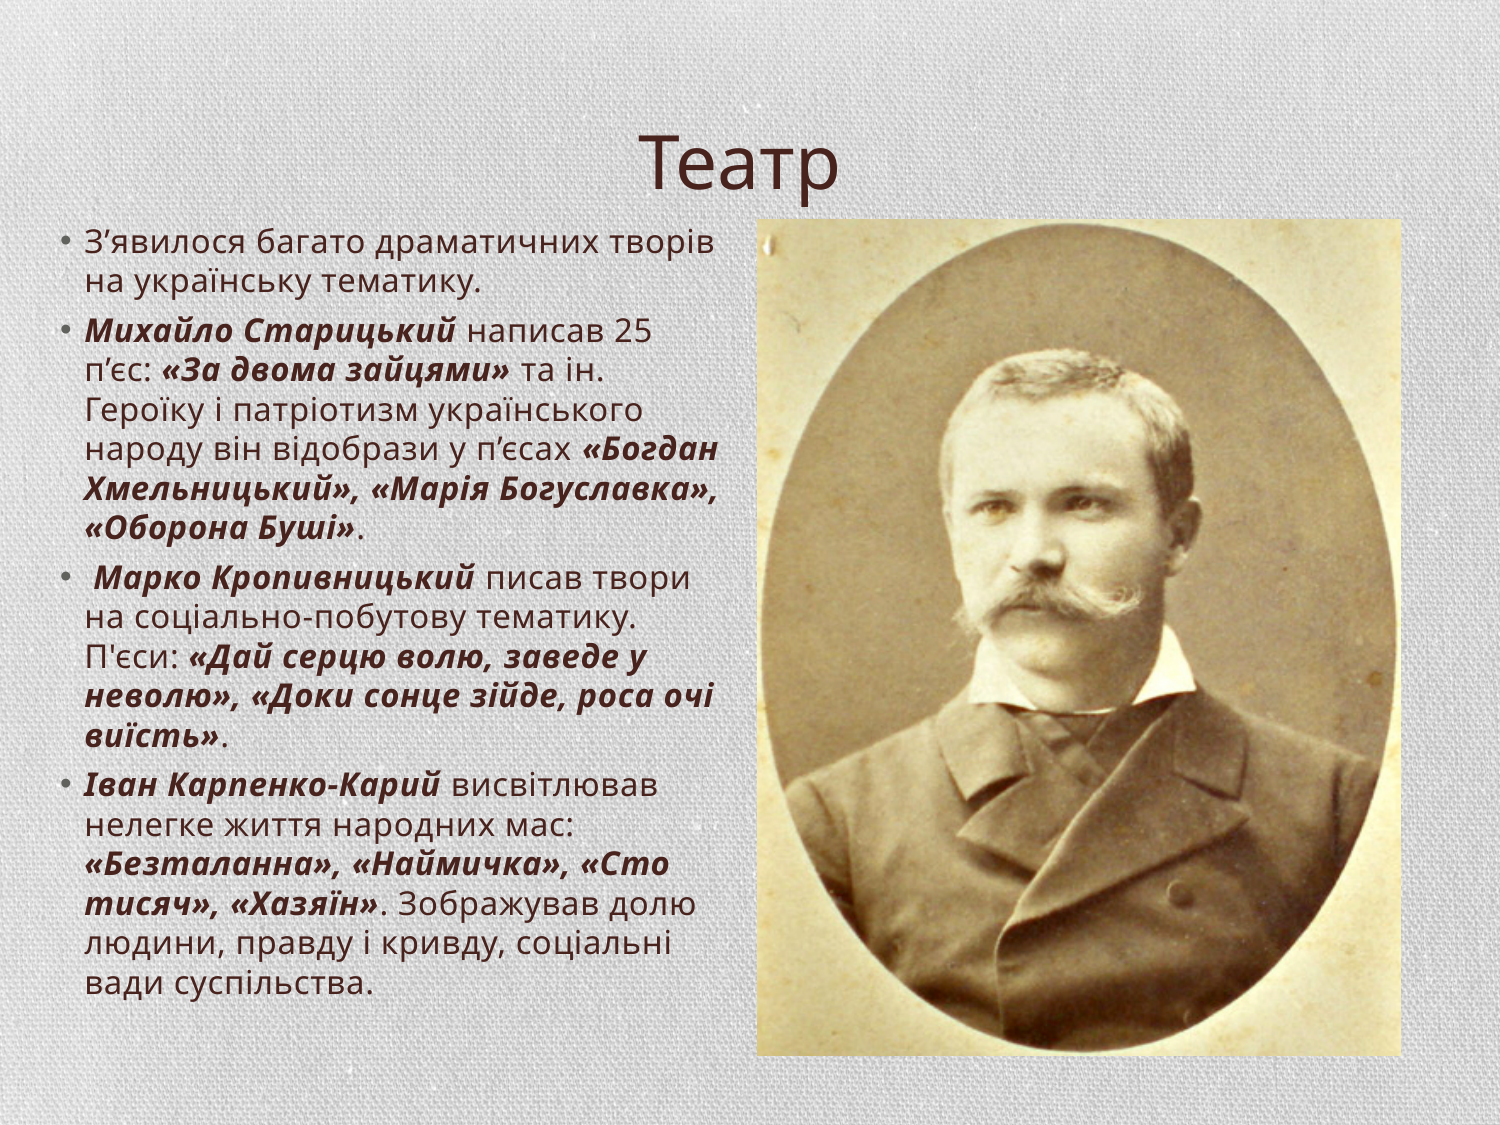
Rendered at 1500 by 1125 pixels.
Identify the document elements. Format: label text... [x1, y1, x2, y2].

list З’явилося багато драматичних творів на українську тематику. Михайло Старицький написав 25 п’єс: «За двома зайцями» та ін. Героїку і патріотизм українського народу він відобрази у п’єсах «Богдан Хмельницький», «Марія Богуславка», «Оборона Буші». Марко Кропивницький писав твори на соціально-побутову тематику. П'єси: «Дай серцю волю, заведе у неволю», «Доки сонце зійде, роса очі виїсть». Іван Карпенко-Карий висвітлював нелегке життя народних мас: «Безталанна», «Наймичка», «Сто тисяч», «Хазяїн». Зображував долю людини, правду і кривду, соціальні вади суспільства. [45, 213, 743, 1023]
picture [756, 219, 1402, 1057]
title Театр [45, 37, 1455, 213]
